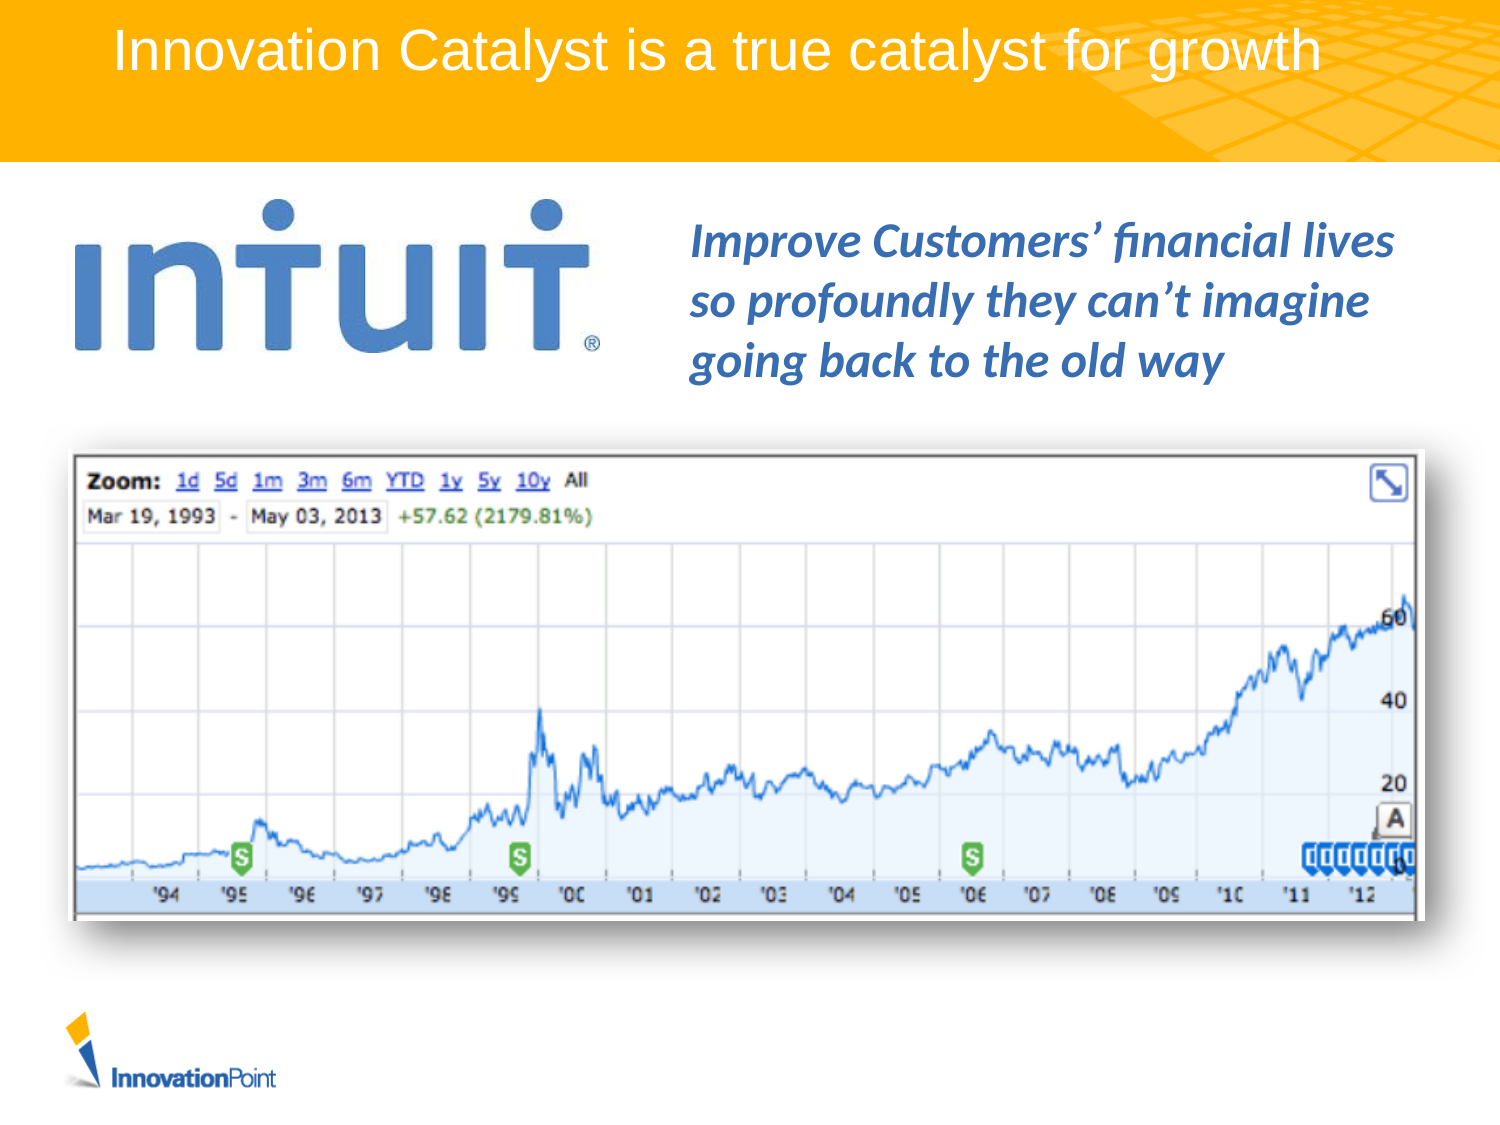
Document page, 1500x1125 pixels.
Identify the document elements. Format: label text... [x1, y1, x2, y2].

text_box Improve Customers’ financial lives so profoundly they can’t imagine going back to the old way [674, 199, 1425, 449]
picture [74, 199, 601, 353]
picture [0, 989, 309, 1125]
picture [0, 0, 1500, 162]
picture [68, 449, 1426, 922]
title Innovation Catalyst is a true catalyst for growth [112, 12, 1388, 163]
